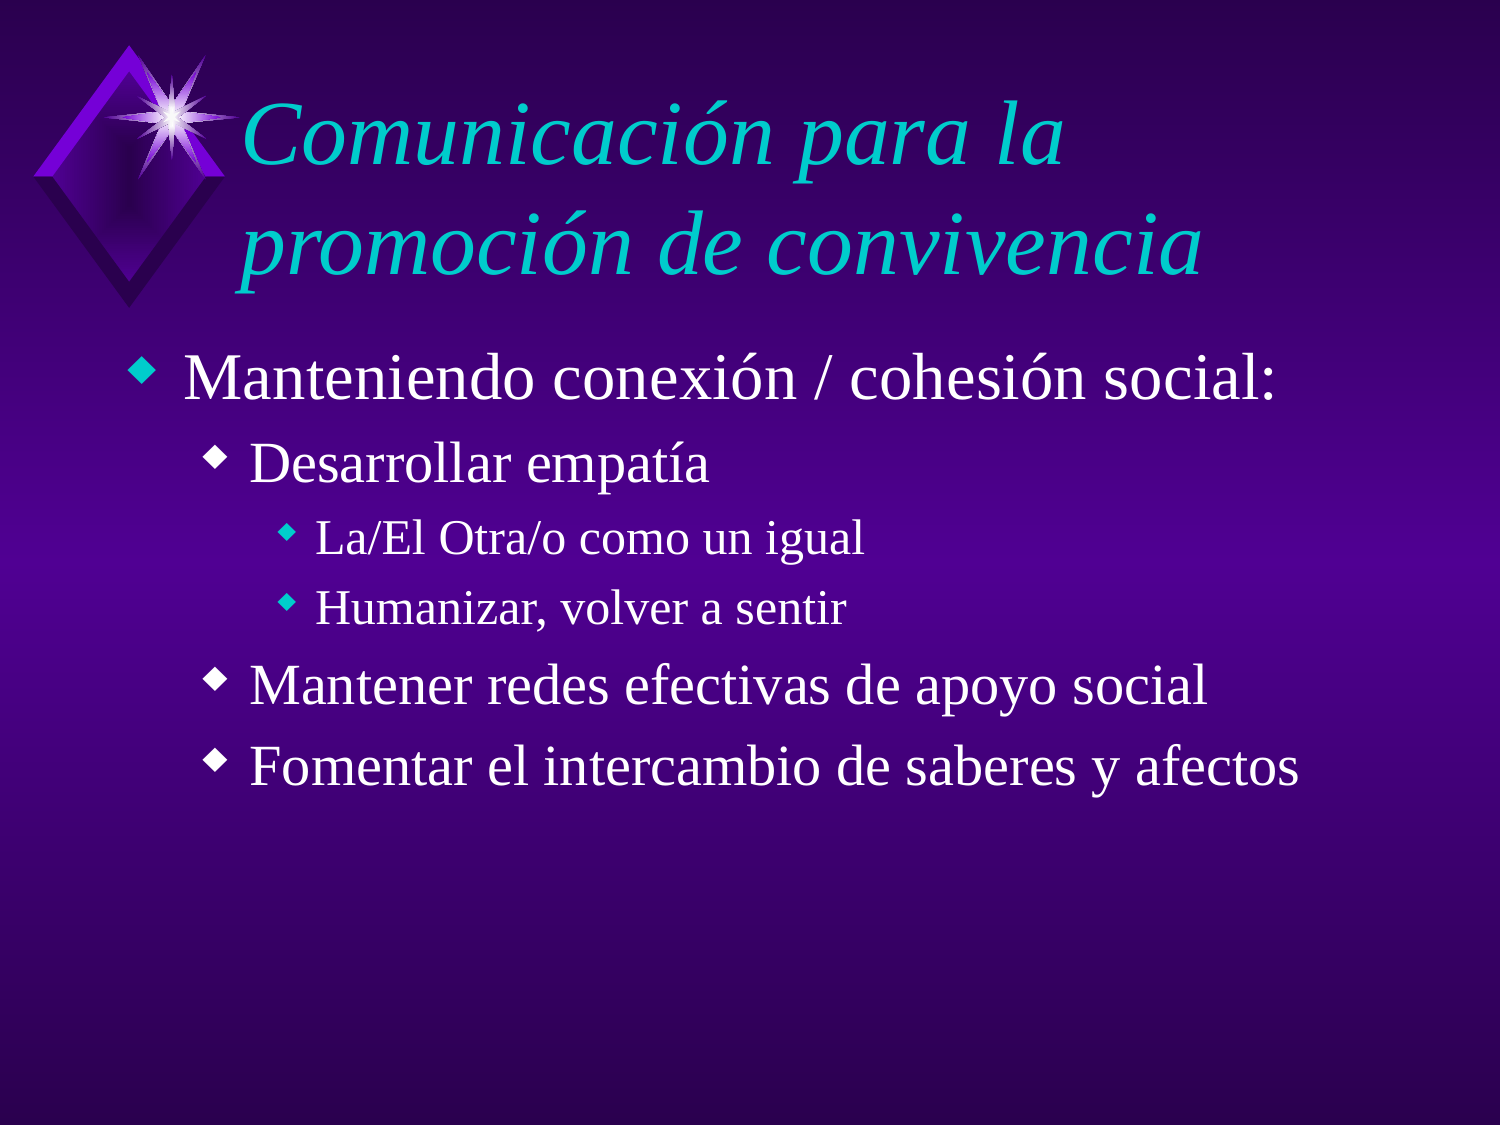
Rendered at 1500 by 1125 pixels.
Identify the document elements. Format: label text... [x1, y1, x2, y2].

text_box Comunicación para la promoción de convivencia [225, 78, 1388, 288]
text_box Manteniendo conexión / cohesión social: Desarrollar empatía La/El Otra/o como un igual Humanizar, volver a sentir Mantener redes efectivas de apoyo social Fomentar el intercambio de saberes y afectos [112, 324, 1388, 1000]
